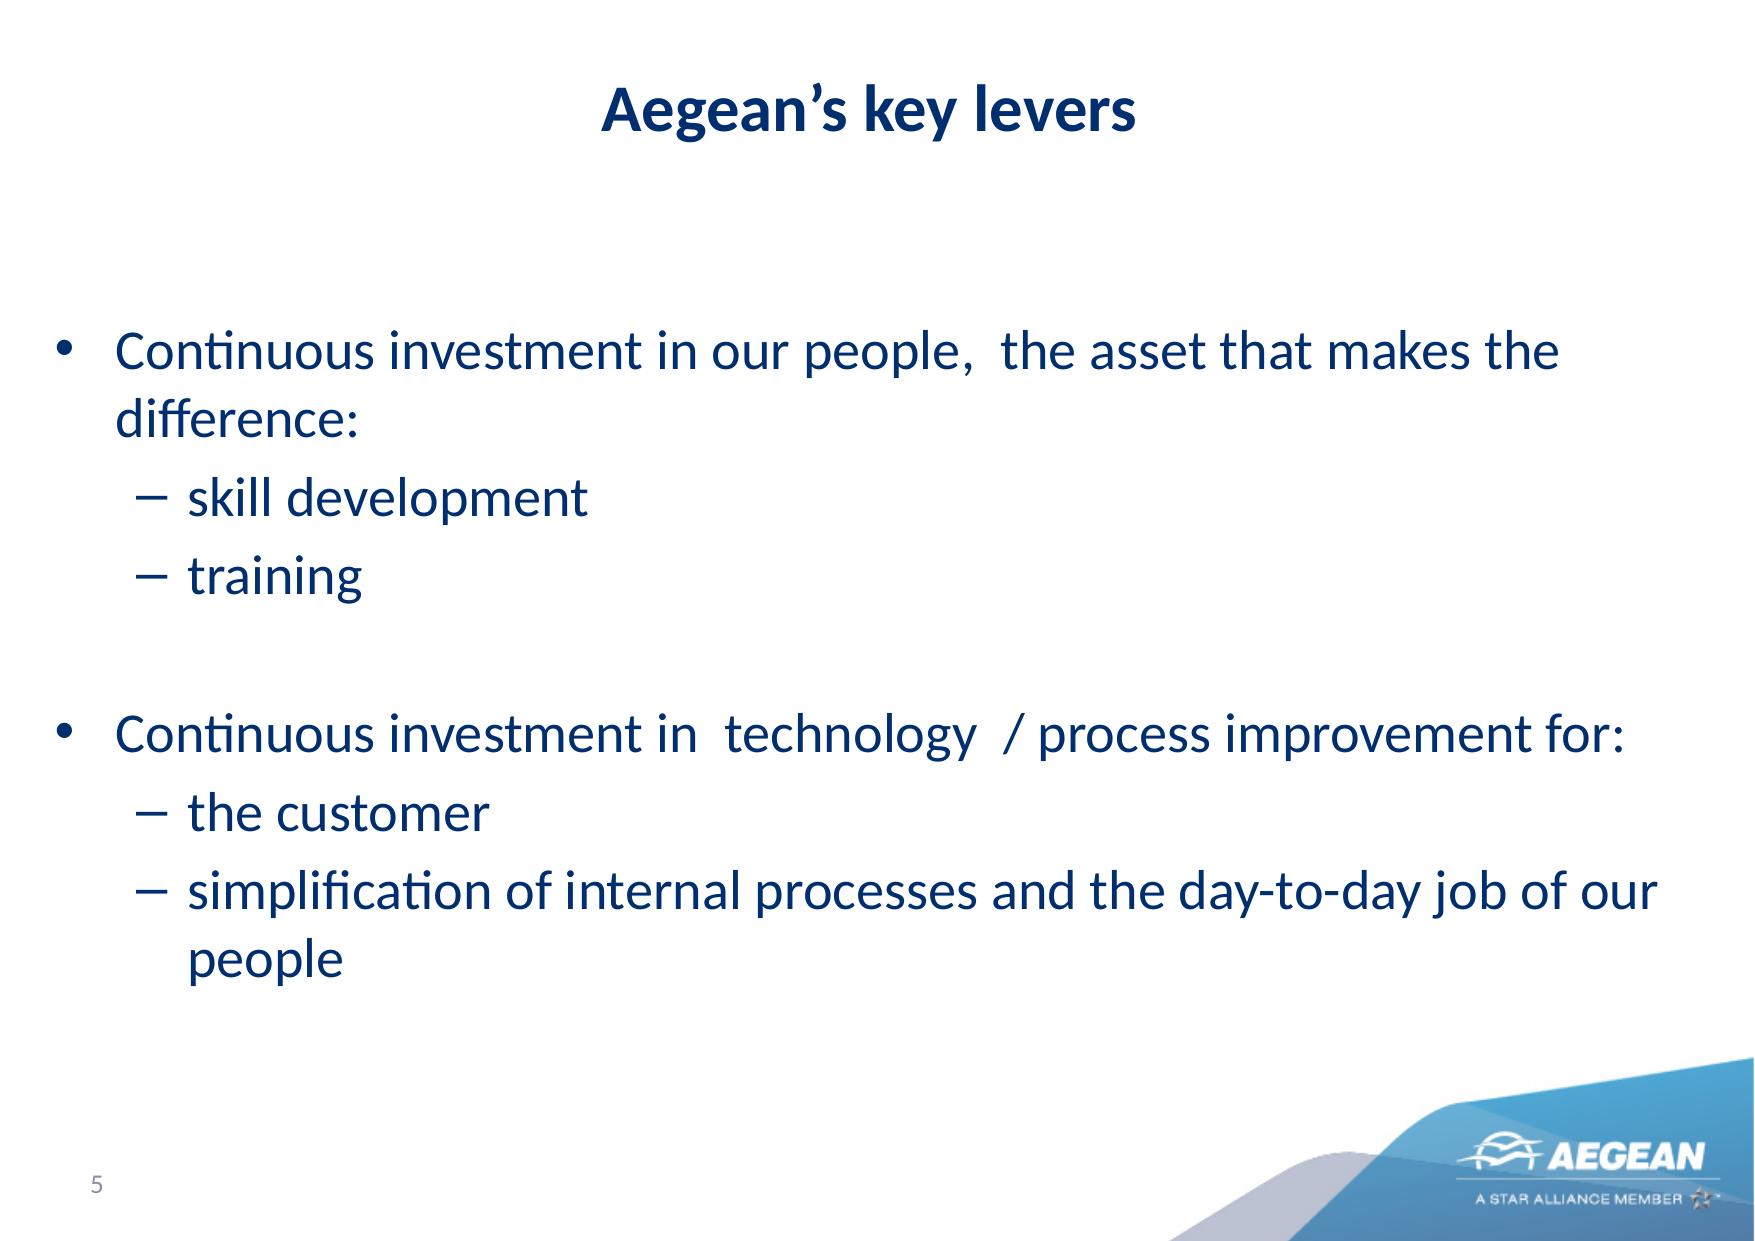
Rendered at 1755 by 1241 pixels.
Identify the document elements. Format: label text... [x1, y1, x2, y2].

list Continuous investment in our people, the asset that makes the difference: skill development training Continuous investment in technology / process improvement for: the customer simplification of internal processes and the day-to-day job of our people [38, 147, 1681, 1117]
title Aegean’s key levers [87, 49, 1667, 160]
picture [0, 0, 1755, 1241]
slide_number 5 [73, 1149, 484, 1216]
